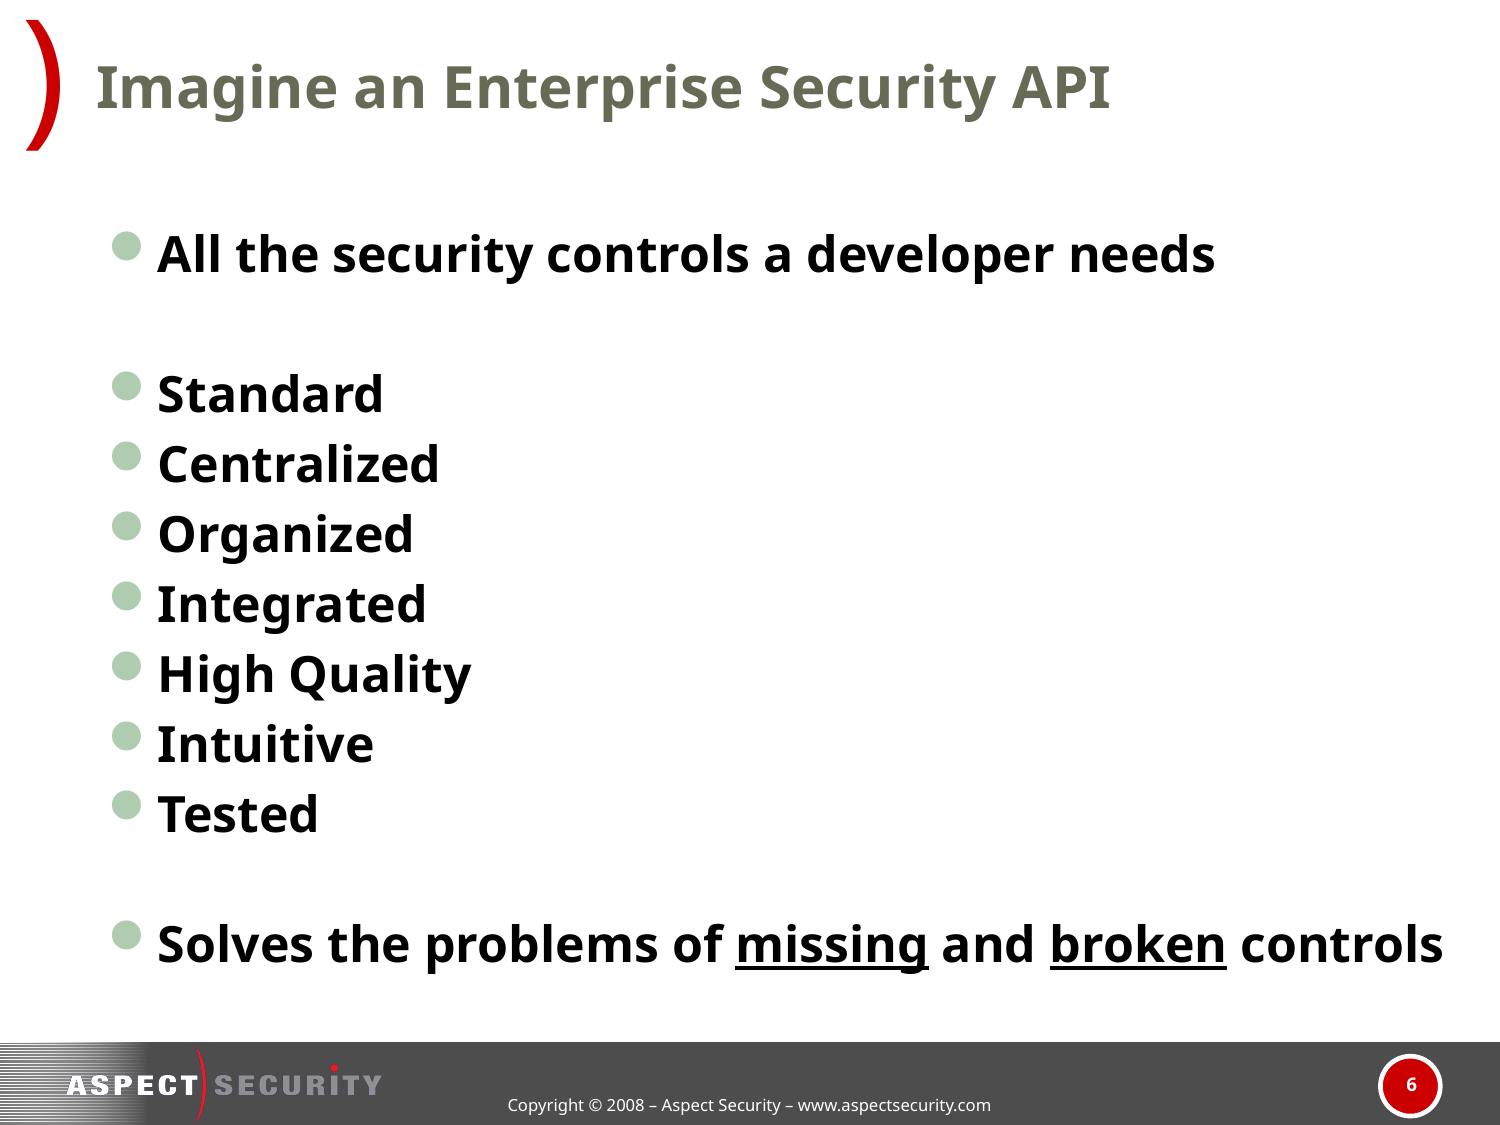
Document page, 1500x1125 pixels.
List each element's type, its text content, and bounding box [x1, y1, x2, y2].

list All the security controls a developer needs Standard Centralized Organized Integrated High Quality Intuitive Tested Solves the problems of missing and broken controls [92, 214, 1500, 1029]
title Imagine an Enterprise Security API [81, 25, 1500, 128]
picture [66, 1048, 382, 1122]
